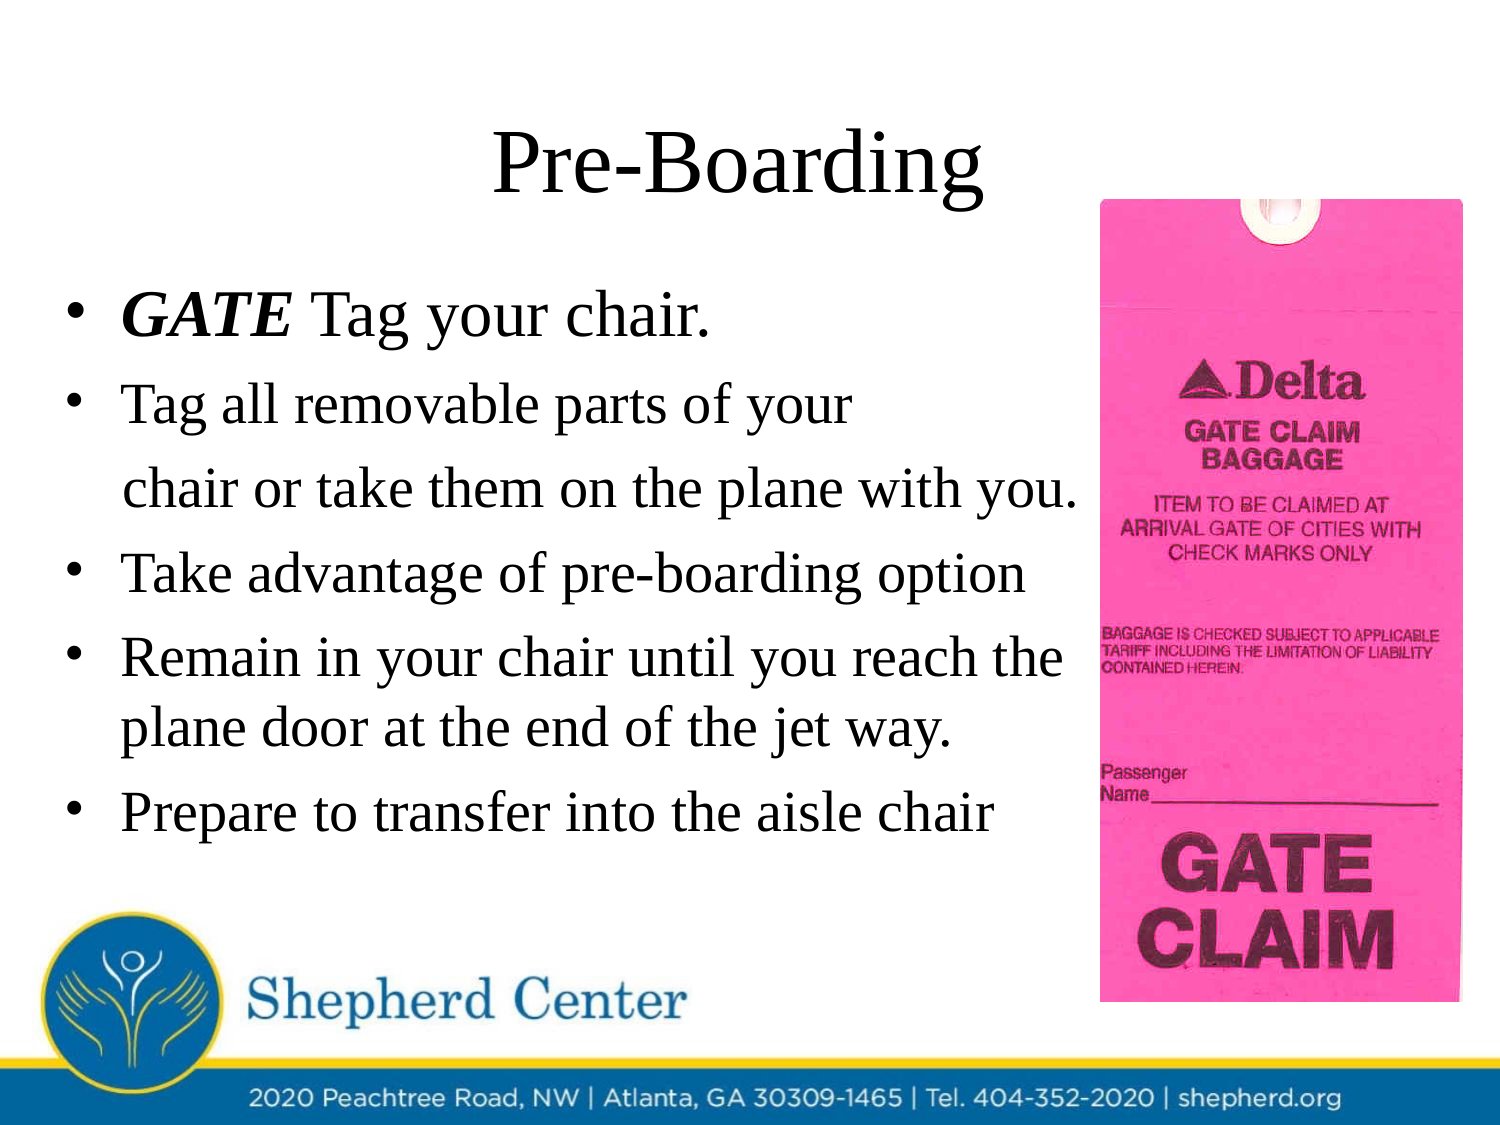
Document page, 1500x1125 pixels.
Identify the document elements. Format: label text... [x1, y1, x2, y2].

list GATE Tag your chair. Tag all removable parts of your chair or take them on the plane with you. Take advantage of pre-boarding option Remain in your chair until you reach the plane door at the end of the jet way. Prepare to transfer into the aisle chair [50, 262, 1325, 1044]
picture [0, 0, 1500, 1125]
title Pre-Boarding [112, 62, 1388, 250]
